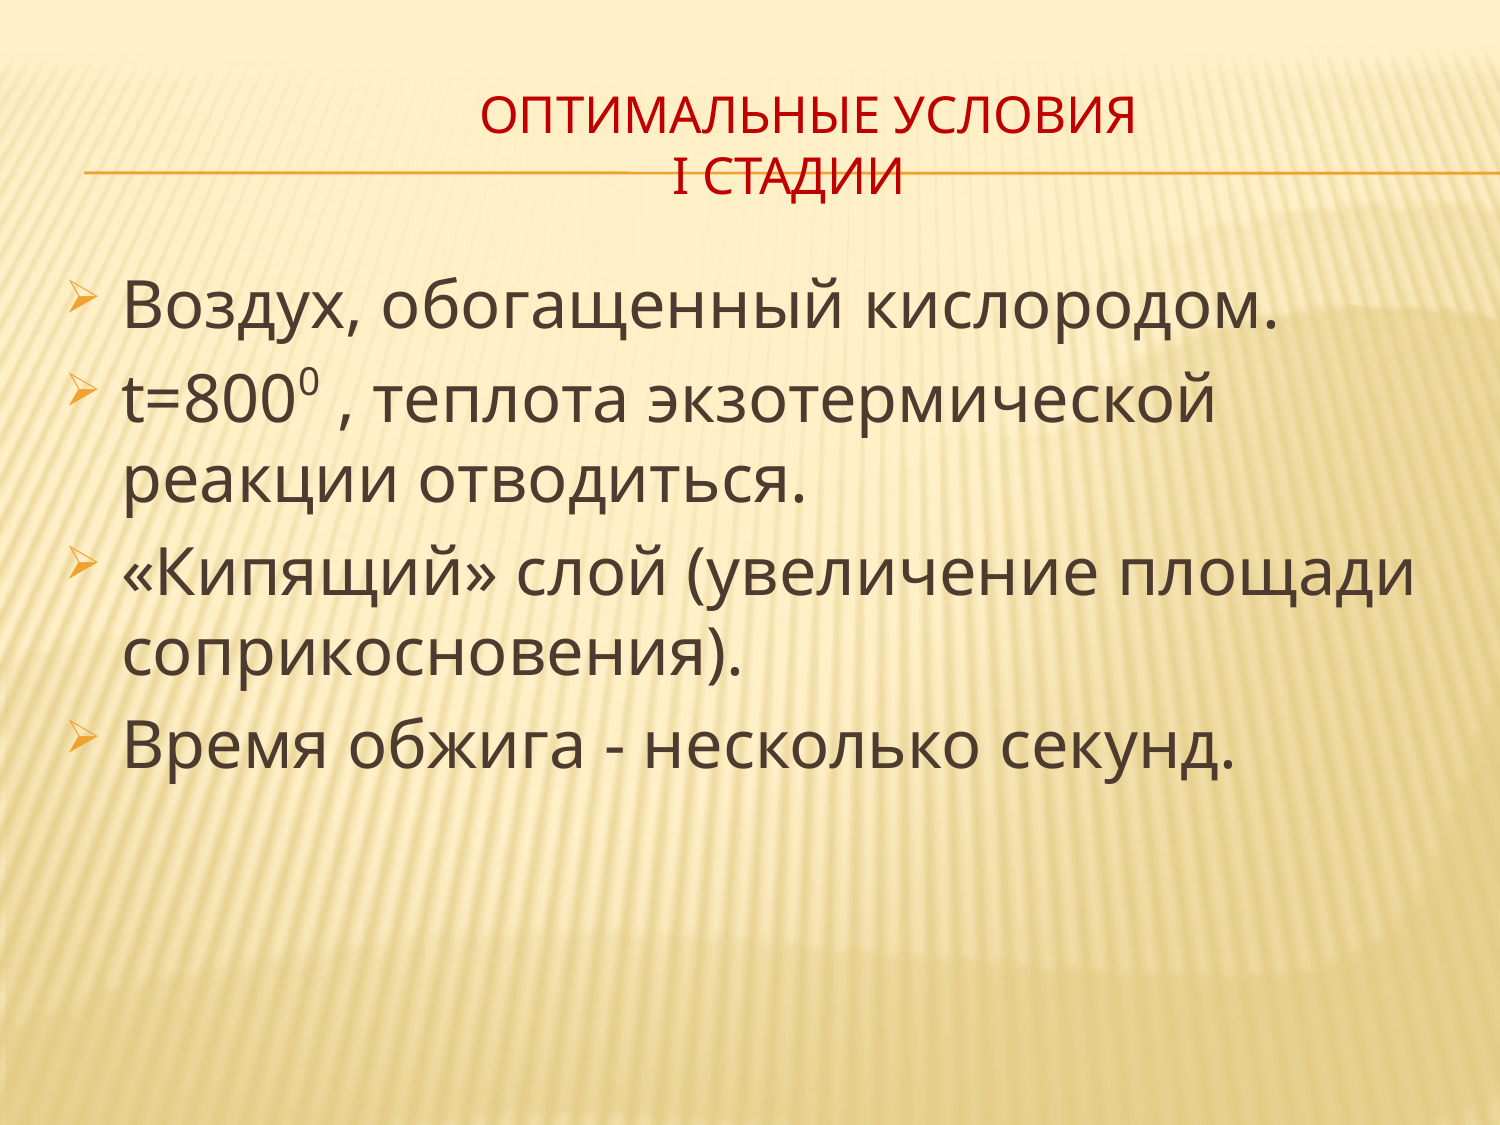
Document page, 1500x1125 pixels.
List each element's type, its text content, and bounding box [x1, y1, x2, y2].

title Оптимальные условия I стадии [50, 75, 1475, 213]
list Воздух, обогащенный кислородом. t=8000 , теплота экзотермической реакции отводиться. «Кипящий» слой (увеличение площади соприкосновения). Время обжига - несколько секунд. [50, 254, 1475, 998]
